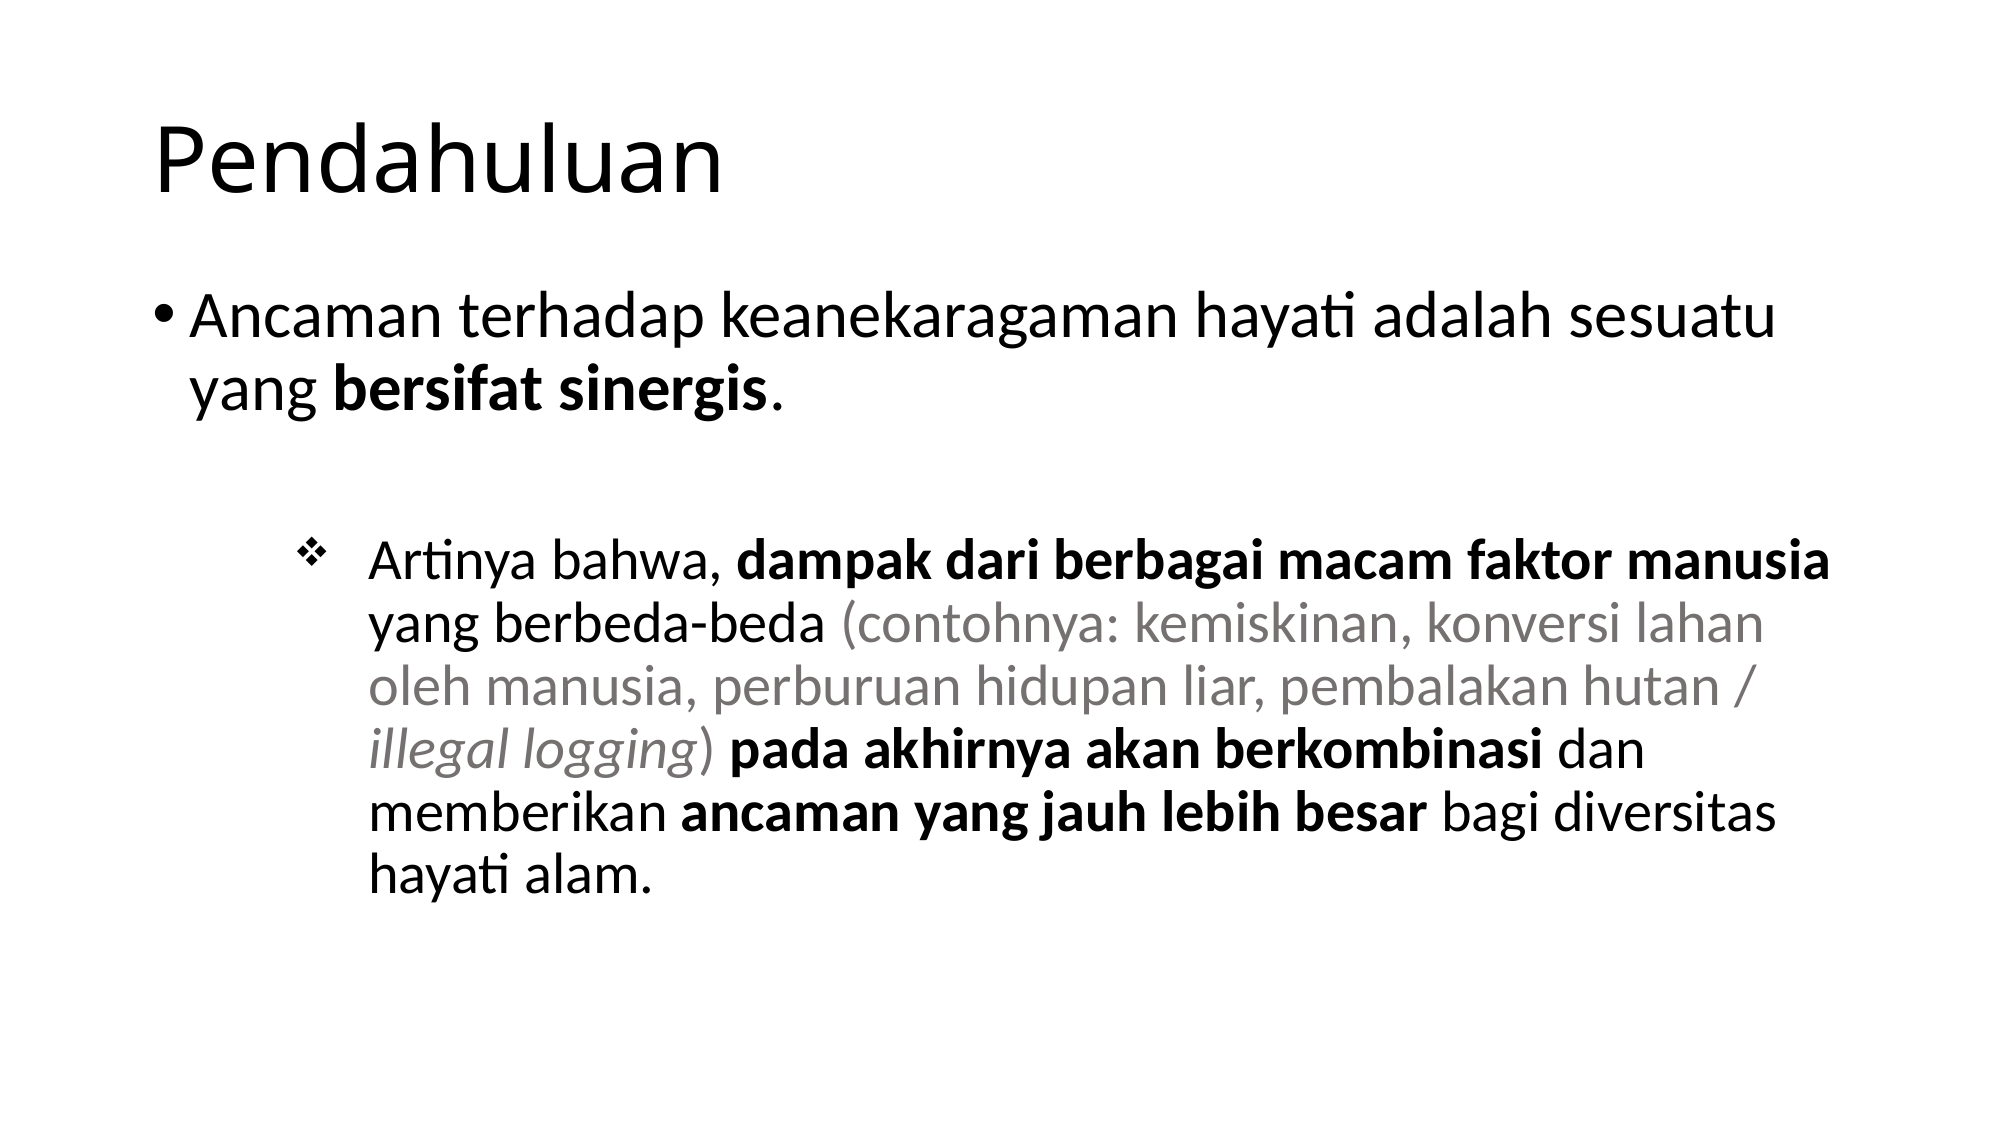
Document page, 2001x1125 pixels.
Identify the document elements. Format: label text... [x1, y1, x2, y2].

title Pendahuluan [137, 72, 1863, 254]
text_box Ancaman terhadap keanekaragaman hayati adalah sesuatu yang bersifat sinergis. Artinya bahwa, dampak dari berbagai macam faktor manusia yang berbeda-beda (contohnya: kemiskinan, konversi lahan oleh manusia, perburuan hidupan liar, pembalakan hutan / illegal logging) pada akhirnya akan berkombinasi dan memberikan ancaman yang jauh lebih besar bagi diversitas hayati alam. [137, 272, 1886, 1061]
